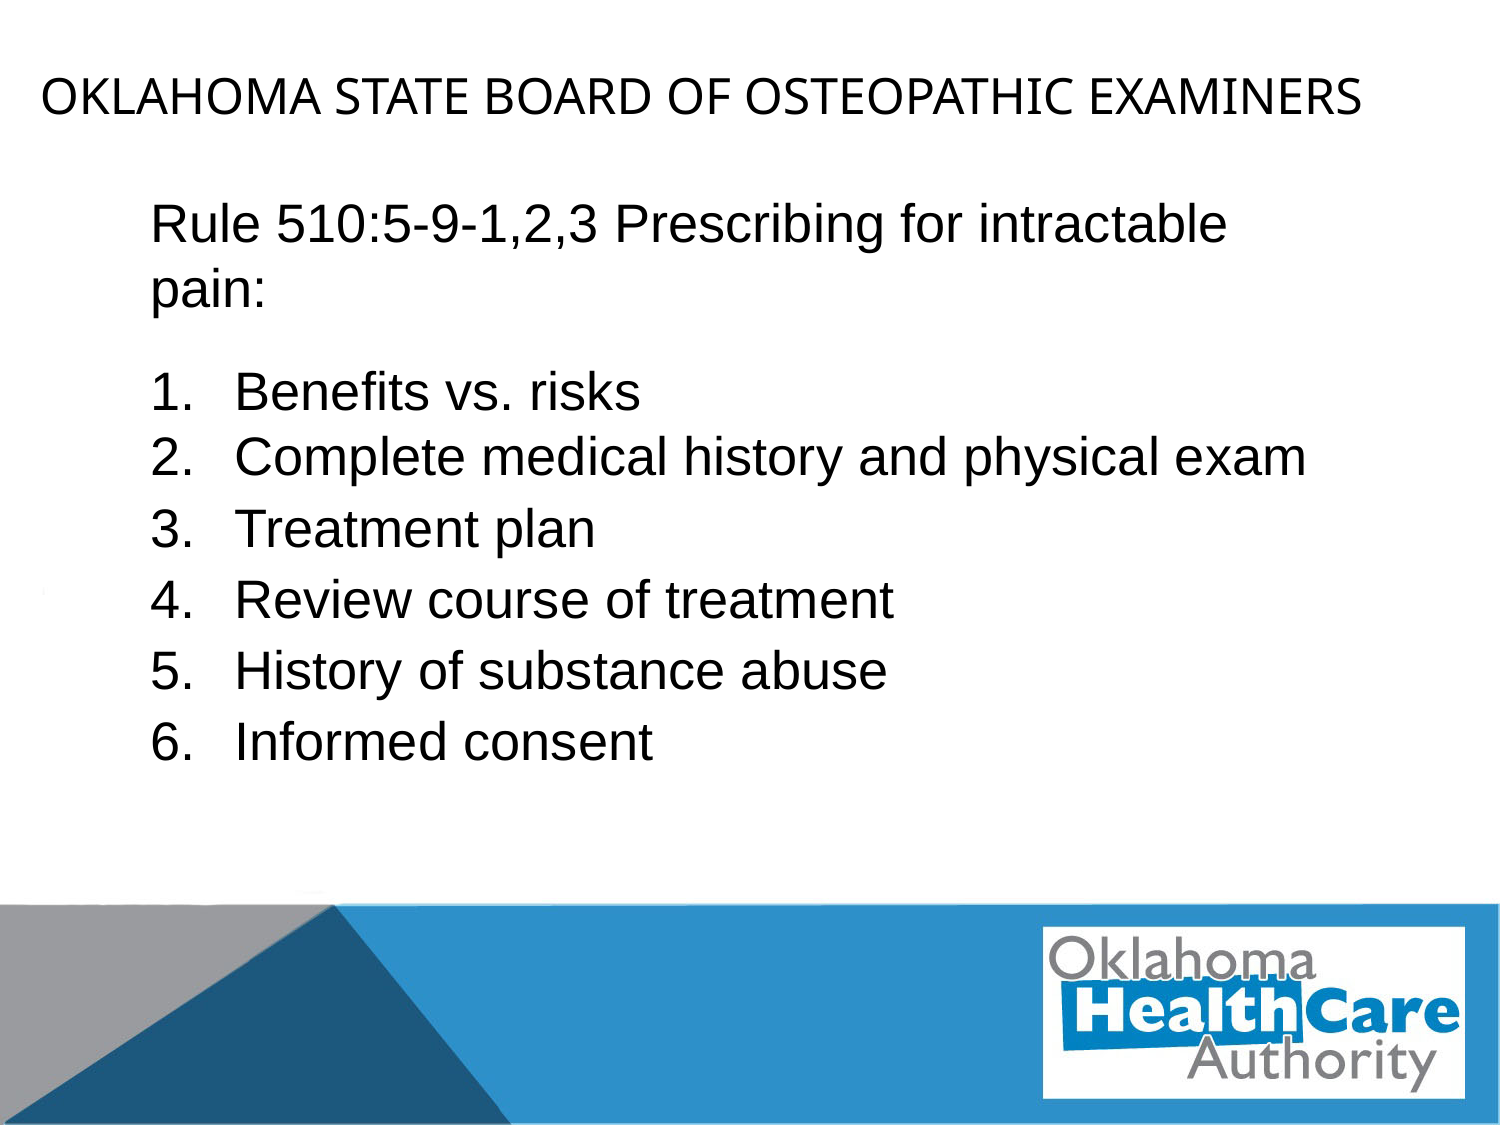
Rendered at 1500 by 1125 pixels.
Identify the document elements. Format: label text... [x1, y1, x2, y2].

title OKLAHOMA STATE BOARD OF OSTEOPATHIC EXAMINERS [24, 50, 1475, 140]
list Rule 510:5-9-1,2,3 Prescribing for intractable pain: Benefits vs. risks Complete medical history and physical exam Treatment plan Review course of treatment History of substance abuse Informed consent [135, 180, 1369, 497]
picture [0, 499, 1500, 1125]
